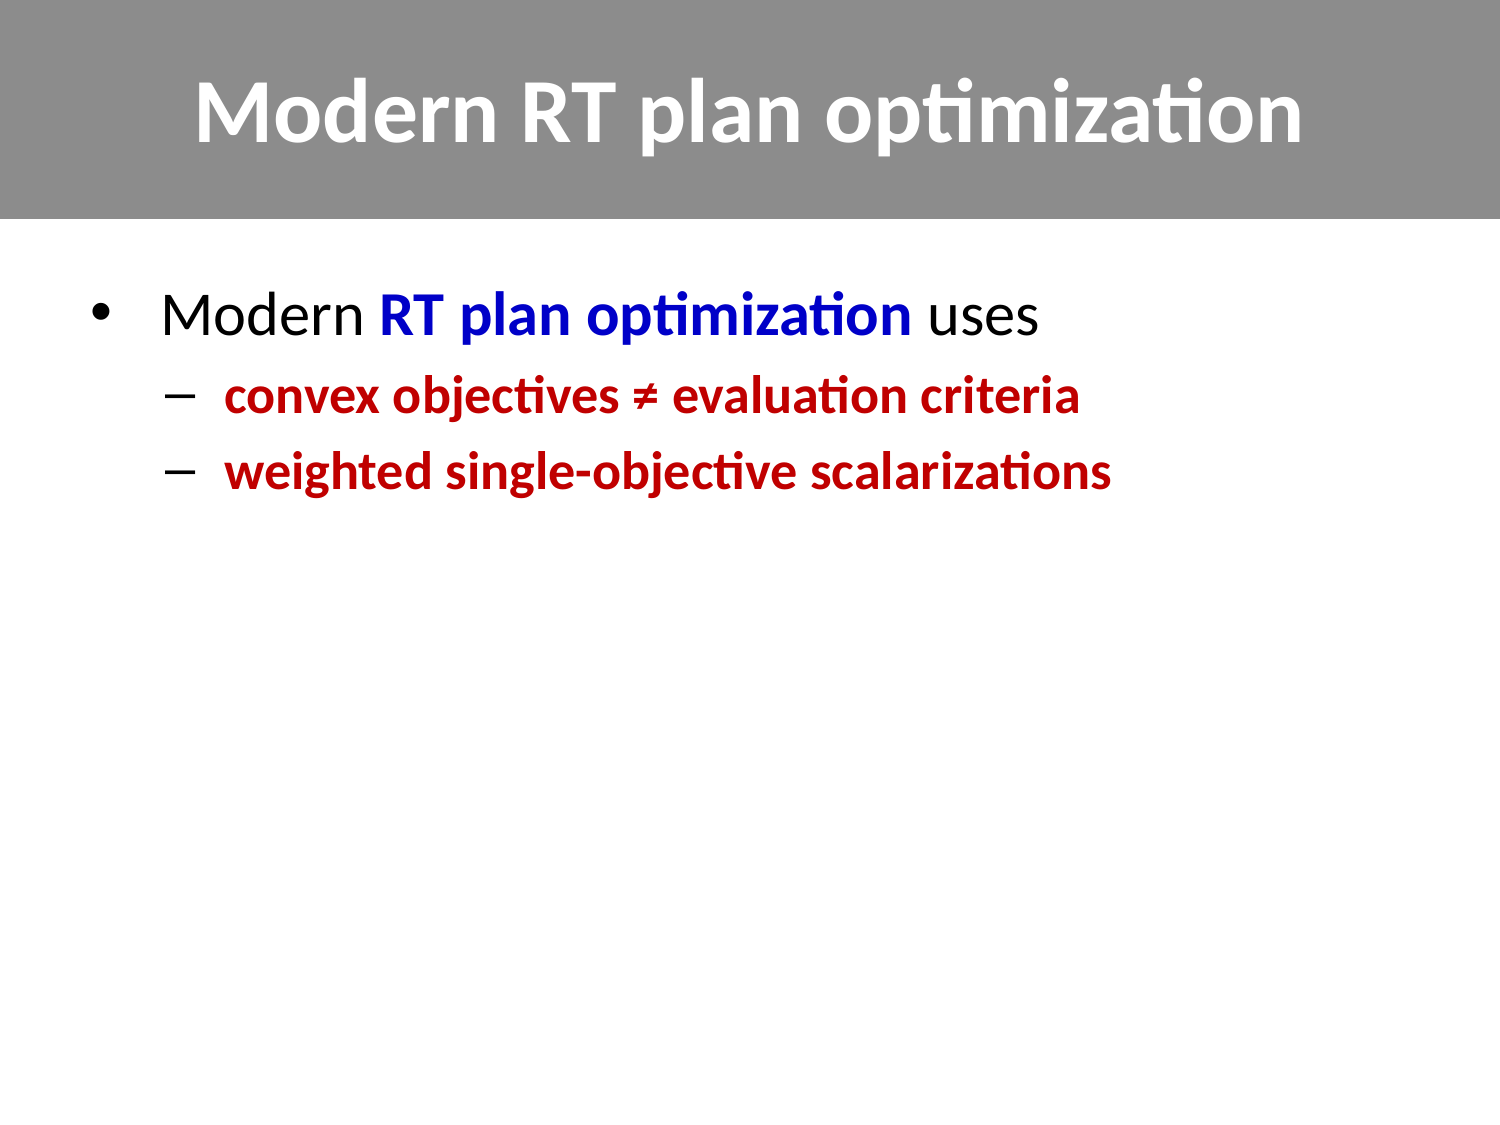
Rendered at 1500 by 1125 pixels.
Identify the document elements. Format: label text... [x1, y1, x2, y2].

list Modern RT plan optimization uses convex objectives ≠ evaluation criteria weighted single-objective scalarizations [75, 265, 1463, 1125]
picture [0, 0, 1500, 220]
